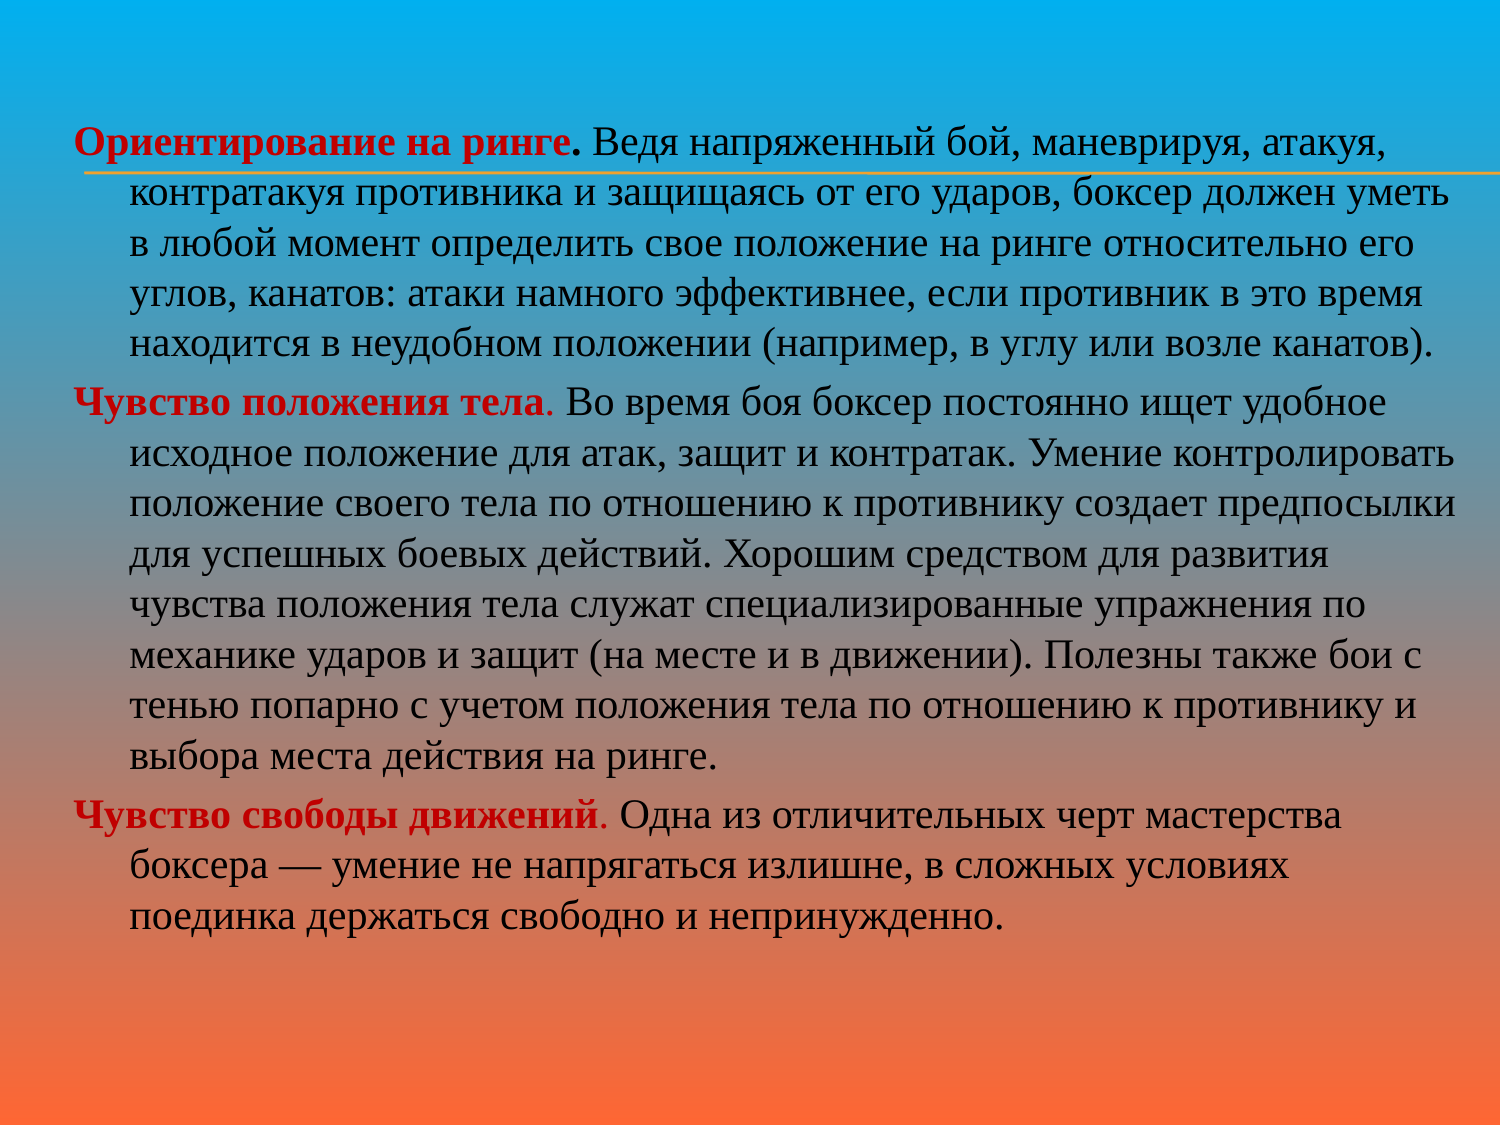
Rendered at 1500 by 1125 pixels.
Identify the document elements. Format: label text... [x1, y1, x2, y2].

list Ориентирование на ринге. Ведя напряженный бой, маневрируя, атакуя, контратакуя противника и защищаясь от его ударов, боксер должен уметь в любой момент определить свое положение на ринге относительно его углов, канатов: атаки намного эффективнее, если противник в это время находится в неудобном положении (например, в углу или возле канатов). Чувство положения тела. Во время боя боксер постоянно ищет удобное исходное положение для атак, защит и контратак. Умение контролировать положение своего тела по отношению к противнику создает предпосылки для успешных боевых действий. Хорошим средством для развития чувства положения тела служат специализированные упражнения по механике ударов и защит (на месте и в движении). Полезны также бои с тенью попарно с учетом положения тела по отношению к противнику и выбора места действия на ринге. Чувство свободы движений. Одна из отличительных черт мастерства боксера — умение не напрягаться излишне, в сложных условиях поединка держаться свободно и непринужденно. [58, 105, 1475, 998]
